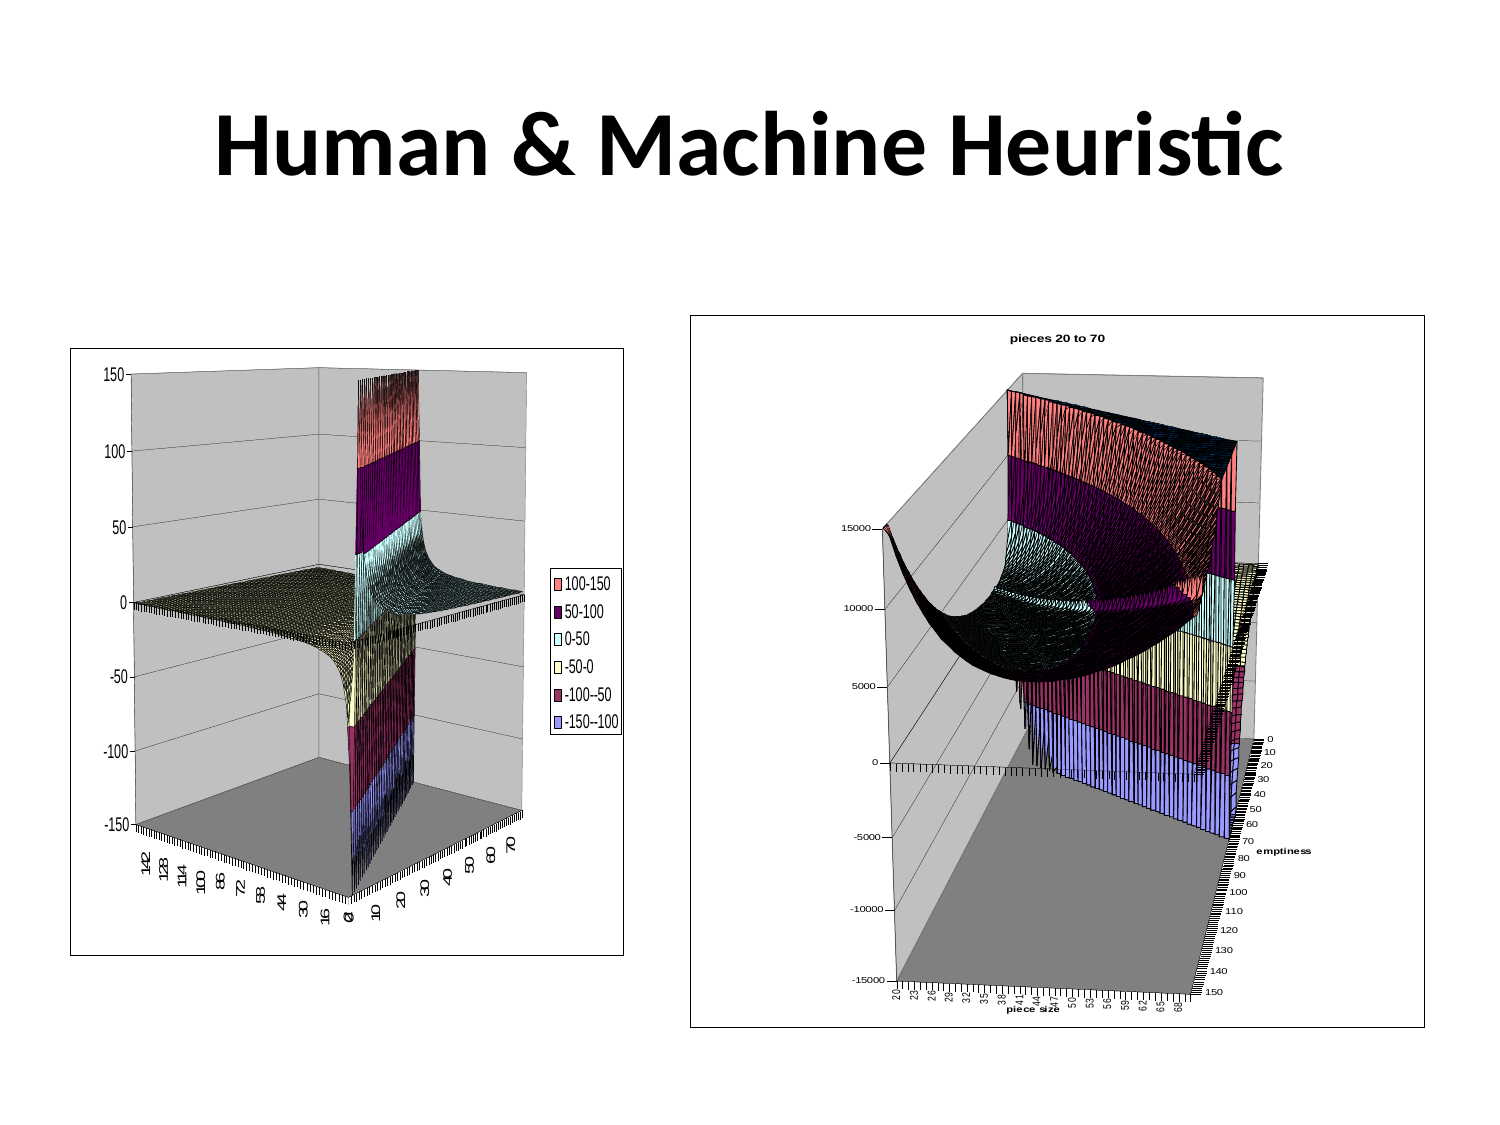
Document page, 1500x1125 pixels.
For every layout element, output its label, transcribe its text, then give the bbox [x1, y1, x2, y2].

picture [685, 311, 1430, 1031]
picture [67, 344, 627, 959]
text_box Human & Machine Heuristic [75, 45, 1425, 233]
